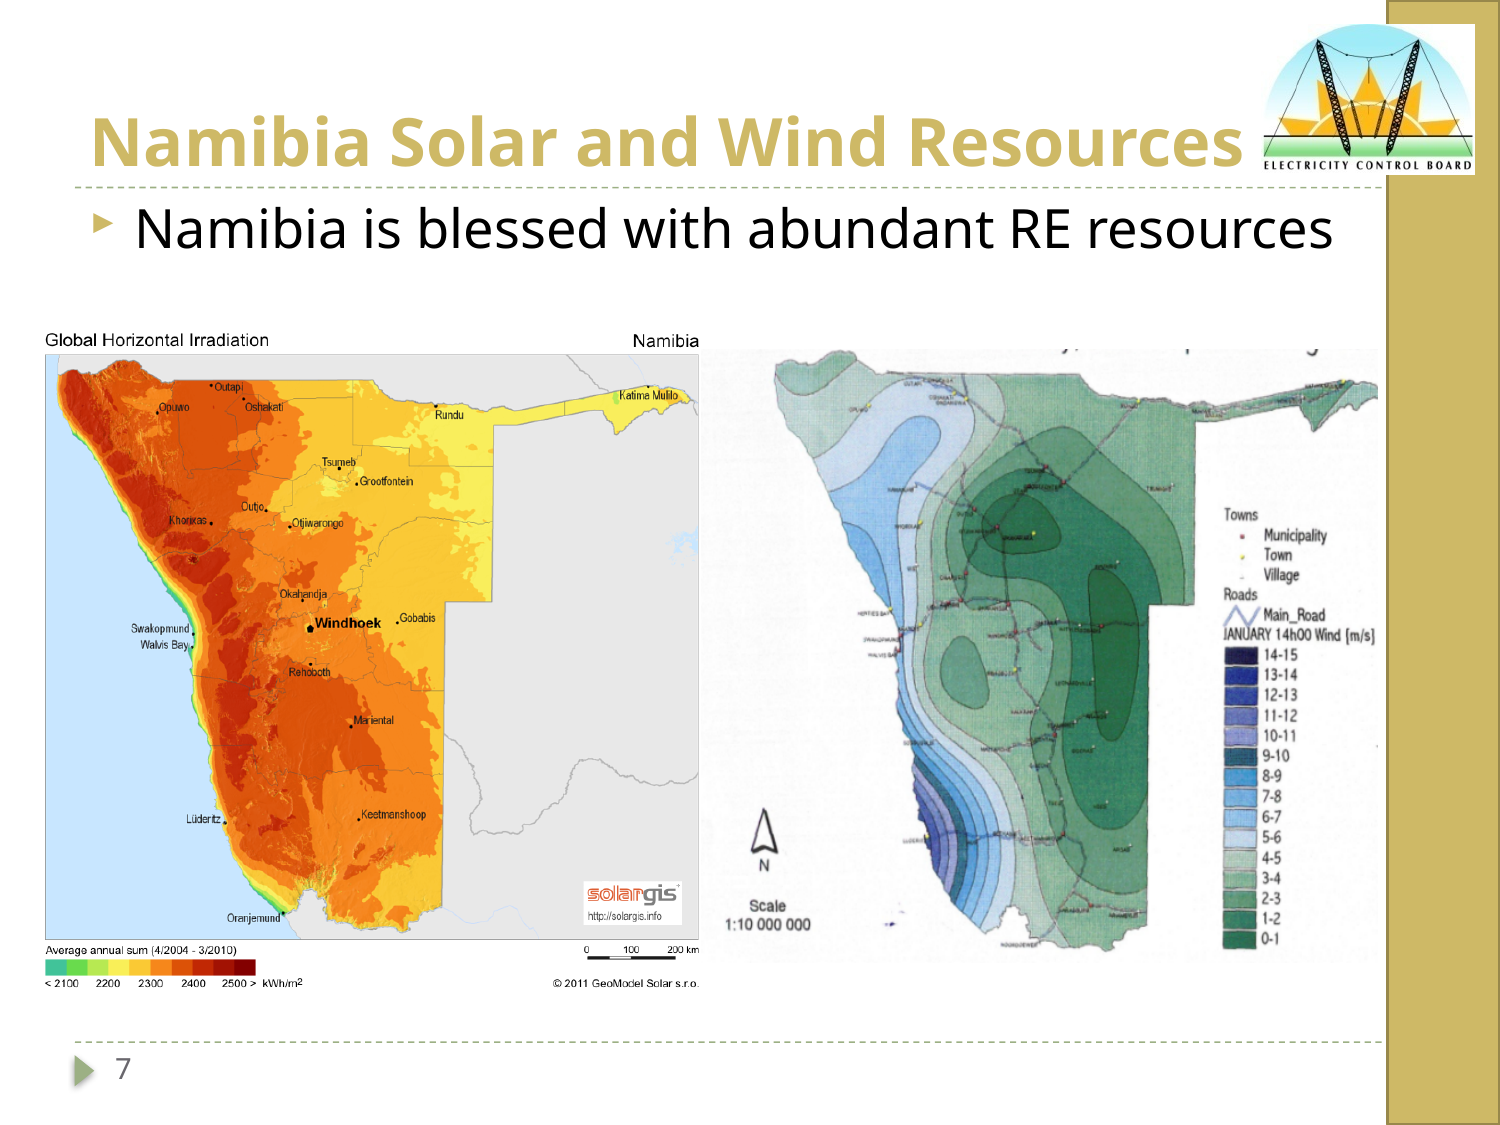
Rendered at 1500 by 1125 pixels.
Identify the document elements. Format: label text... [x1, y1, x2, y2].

title Namibia Solar and Wind Resources [75, 24, 1263, 187]
picture [37, 324, 1379, 993]
list Namibia is blessed with abundant RE resources [75, 187, 1425, 998]
picture [1263, 24, 1475, 175]
slide_number 7 [100, 1042, 426, 1103]
